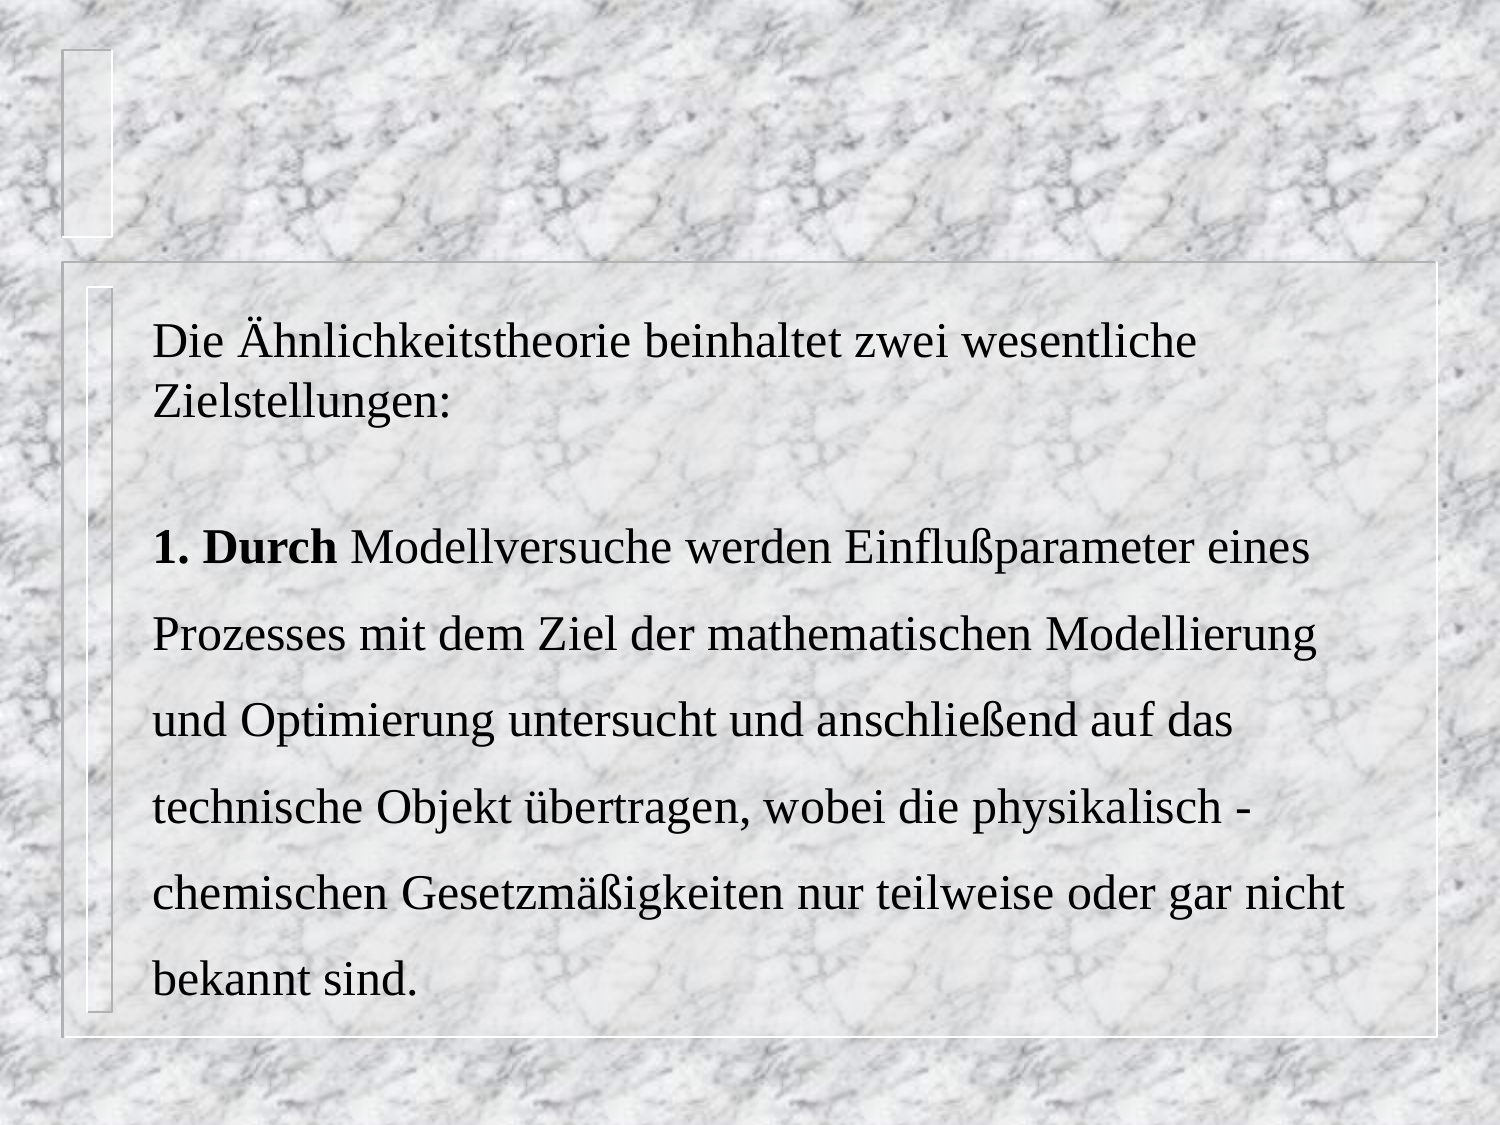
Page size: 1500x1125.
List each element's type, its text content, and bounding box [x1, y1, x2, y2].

text_box Die Ähnlichkeitstheorie beinhaltet zwei wesentliche Zielstellungen: 1. Durch Modellversuche werden Einflußparameter eines Prozesses mit dem Ziel der mathematischen Modellierung und Optimierung untersucht und anschließend auf das technische Objekt übertragen, wobei die physikalisch - chemischen Gesetzmäßigkeiten nur teilweise oder gar nicht bekannt sind. [137, 299, 1413, 1014]
picture [0, 0, 1500, 1125]
